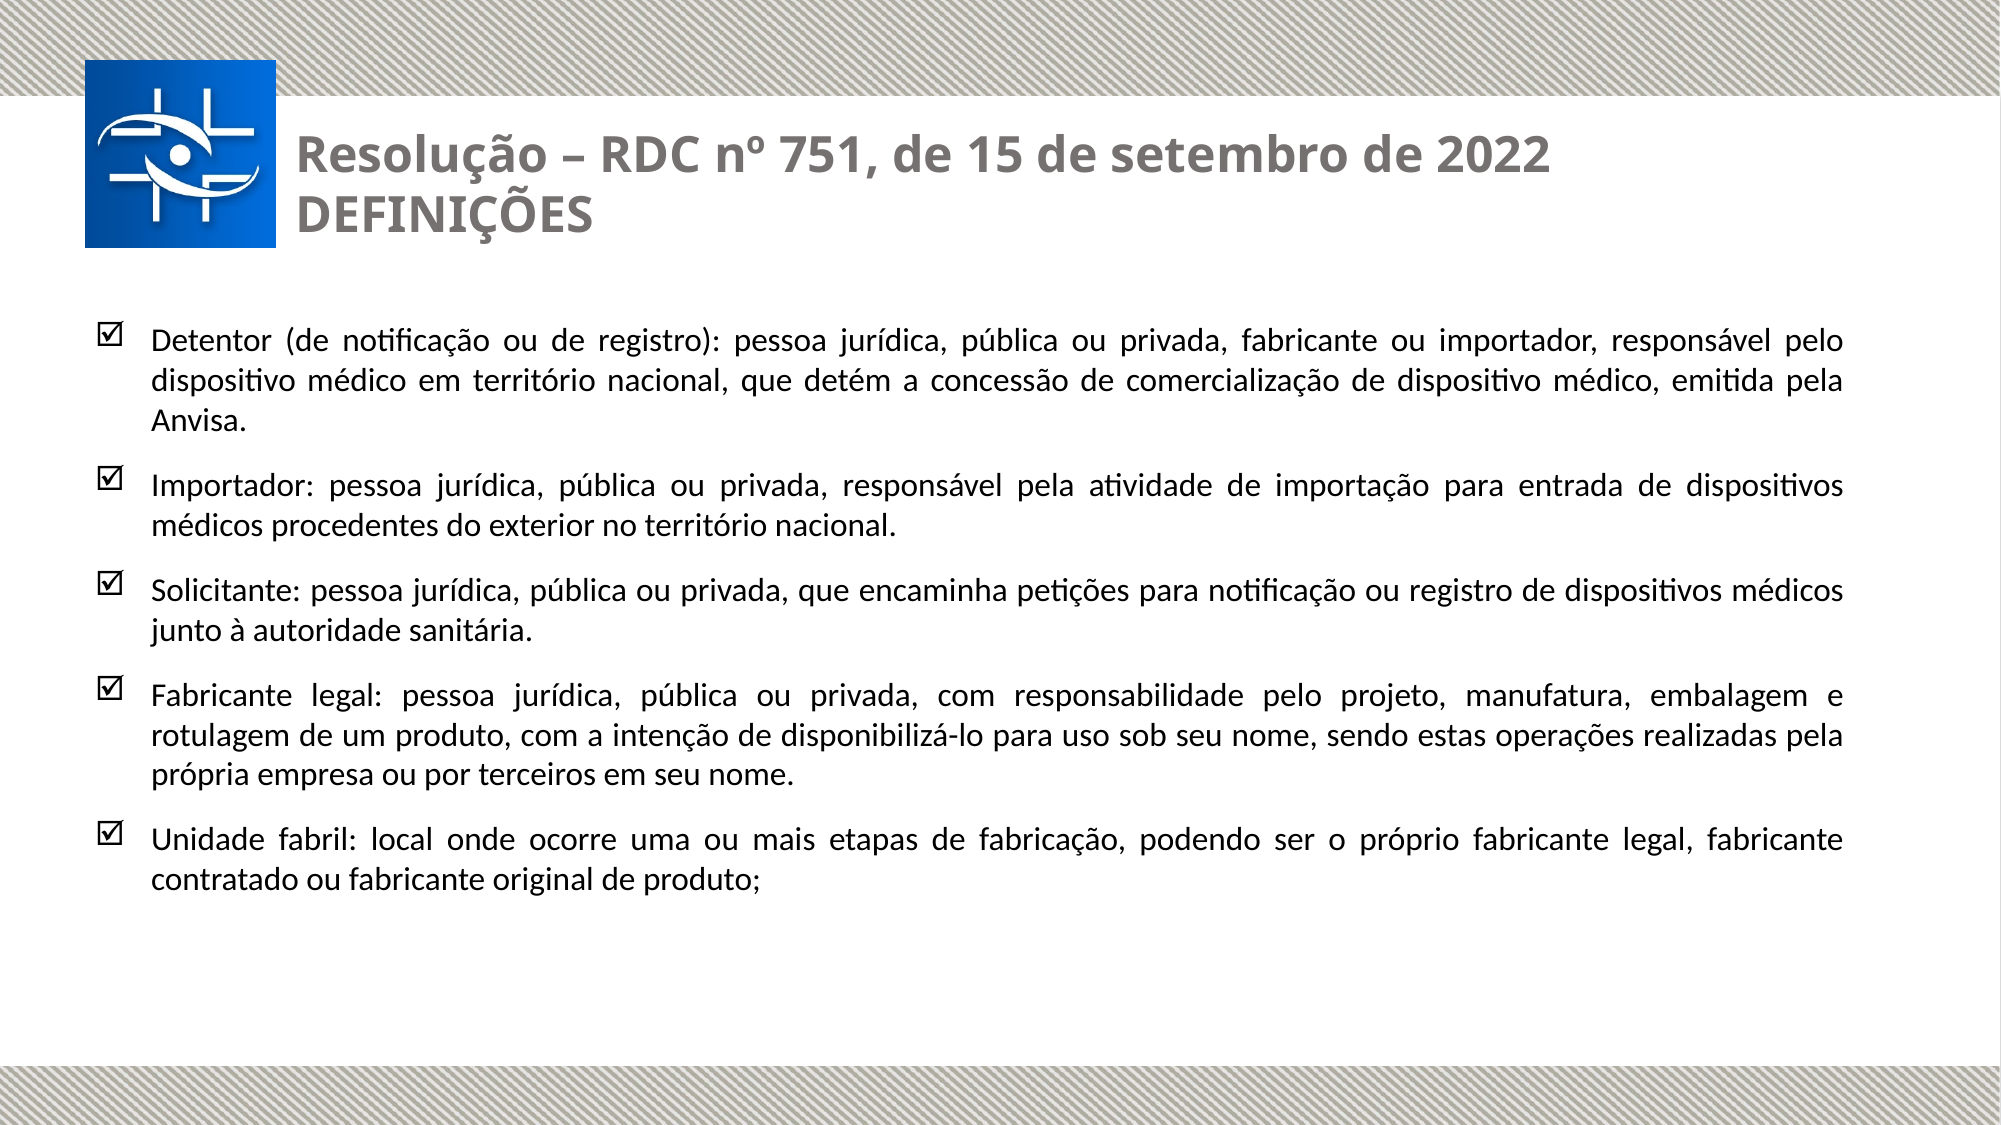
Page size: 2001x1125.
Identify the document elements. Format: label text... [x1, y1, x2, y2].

text_box Resolução – RDC nº 751, de 15 de setembro de 2022 Definições [280, 115, 1935, 251]
text_box Detentor (de notificação ou de registro): pessoa jurídica, pública ou privada, fabricante ou importador, responsável pelo dispositivo médico em território nacional, que detém a concessão de comercialização de dispositivo médico, emitida pela Anvisa. Importador: pessoa jurídica, pública ou privada, responsável pela atividade de importação para entrada de dispositivos médicos procedentes do exterior no território nacional. Solicitante: pessoa jurídica, pública ou privada, que encaminha petições para notificação ou registro de dispositivos médicos junto à autoridade sanitária. Fabricante legal: pessoa jurídica, pública ou privada, com responsabilidade pelo projeto, manufatura, embalagem e rotulagem de um produto, com a intenção de disponibilizá-lo para uso sob seu nome, sendo estas operações realizadas pela própria empresa ou por terceiros em seu nome. Unidade fabril: local onde ocorre uma ou mais etapas de fabricação, podendo ser o próprio fabricante legal, fabricante contratado ou fabricante original de produto; [80, 310, 1862, 970]
picture [0, 0, 2000, 248]
picture [0, 1066, 2000, 1125]
